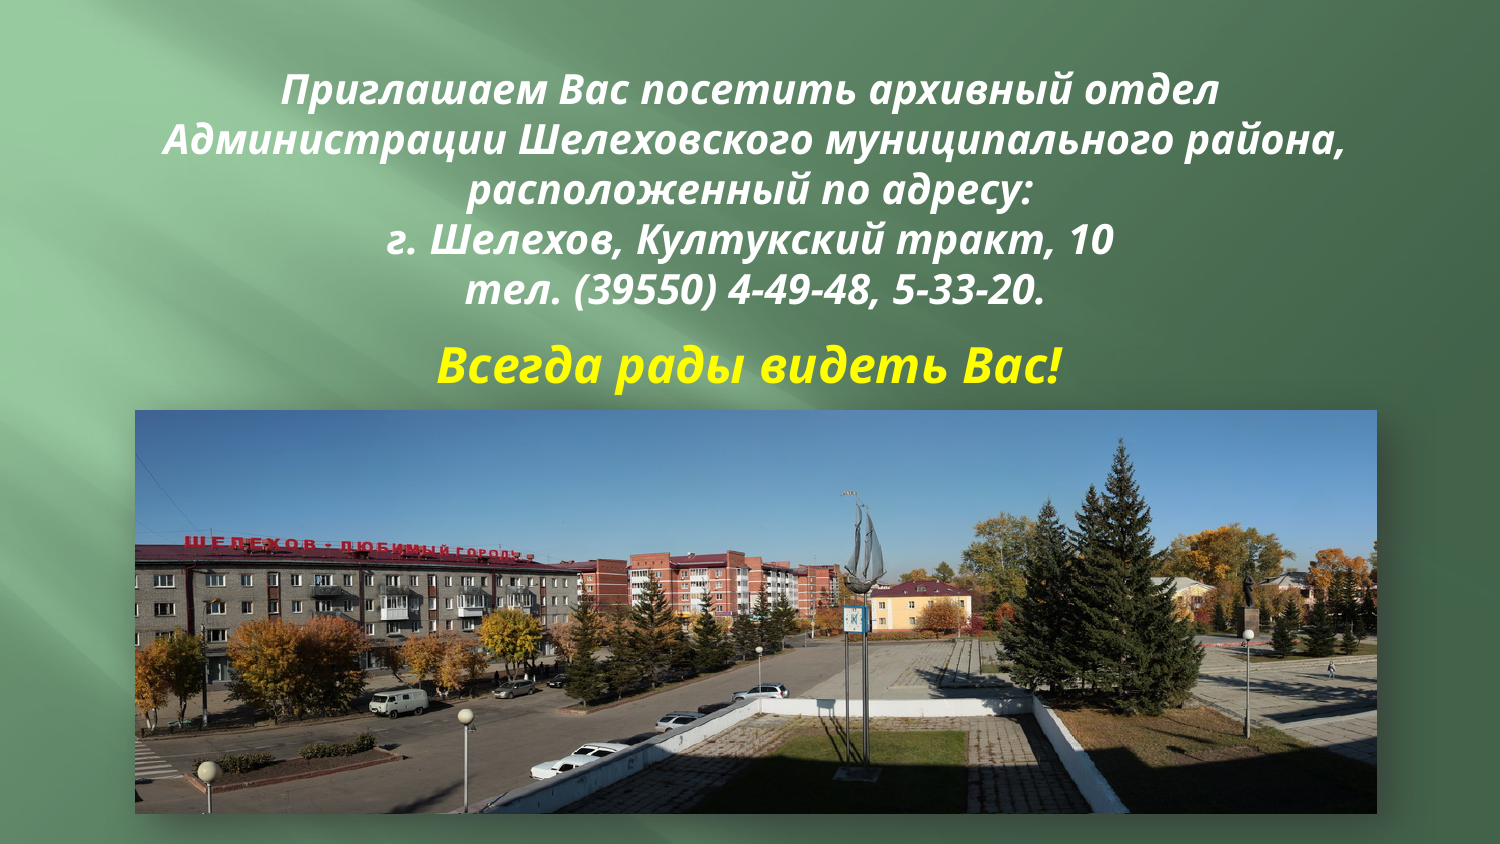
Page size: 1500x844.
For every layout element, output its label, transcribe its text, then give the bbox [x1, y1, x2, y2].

text_box Приглашаем Вас посетить архивный отдел Администрации Шелеховского муниципального района, расположенный по адресу: г. Шелехов, Култукский тракт, 10 тел. (39550) 4-49-48, 5-33-20. Всегда рады видеть Вас! [112, 55, 1400, 401]
picture [135, 409, 1377, 814]
